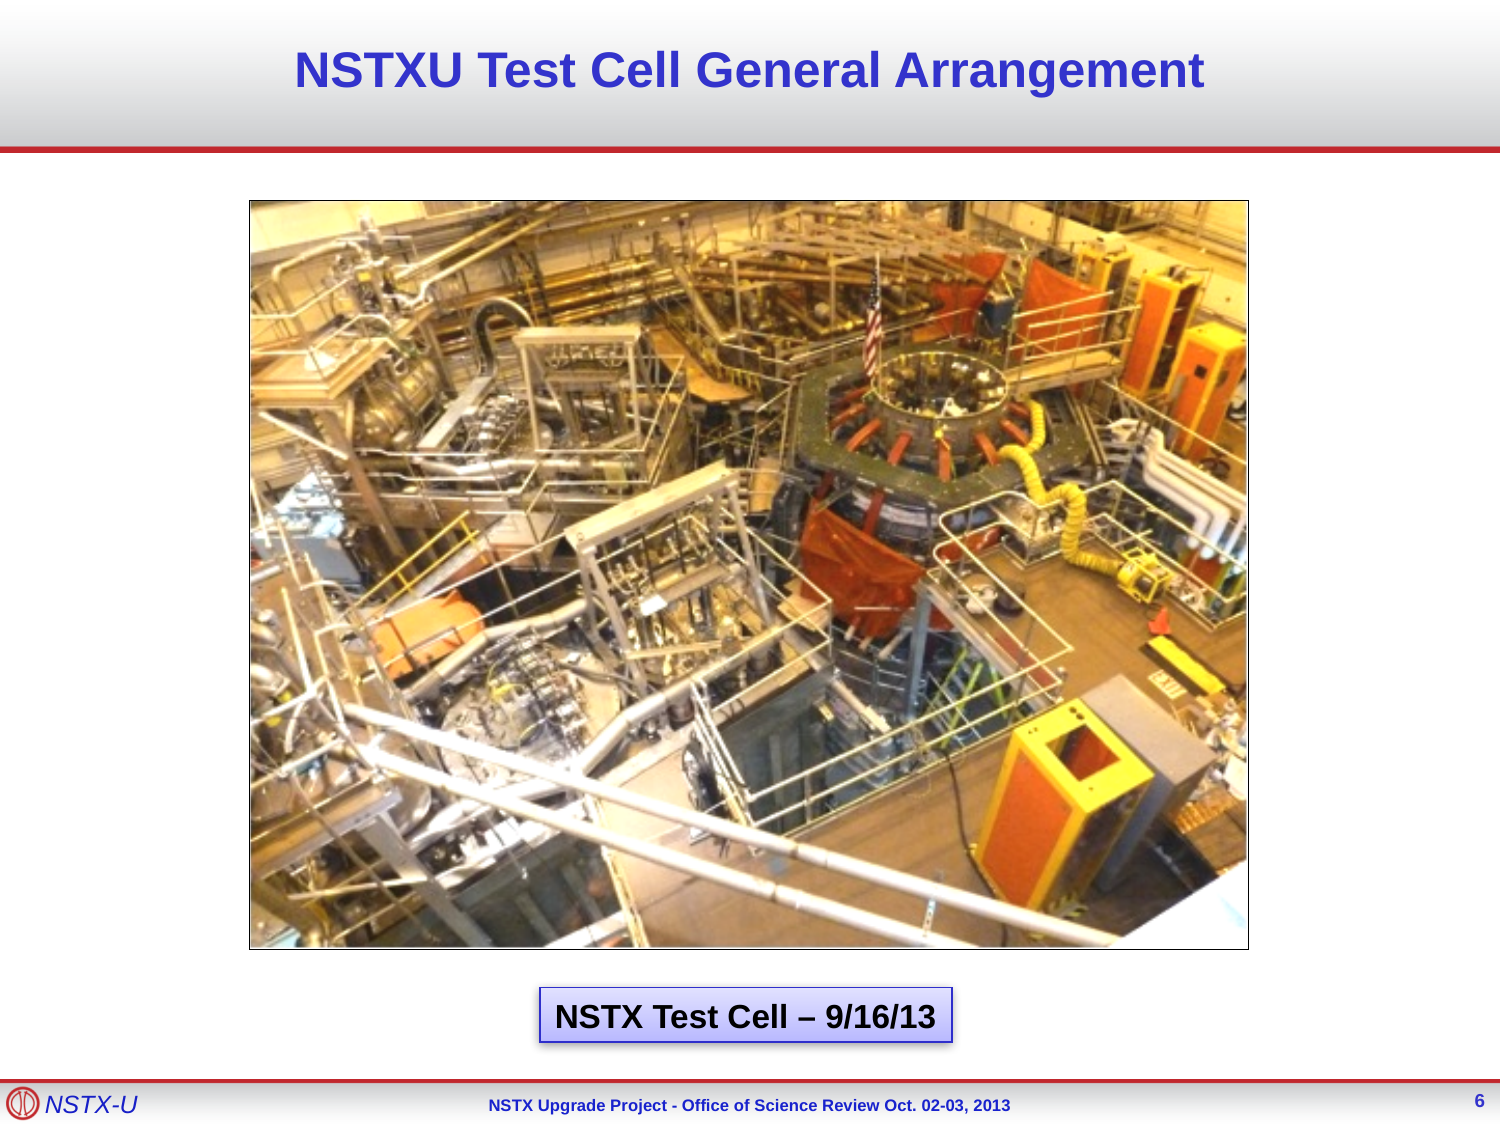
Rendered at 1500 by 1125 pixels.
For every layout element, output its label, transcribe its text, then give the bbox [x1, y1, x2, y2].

slide_number 6 [1374, 1087, 1500, 1113]
picture [249, 199, 1249, 951]
picture [0, 1079, 1500, 1125]
text_box NSTXU Test Cell General Arrangement [0, 37, 1500, 98]
text_box NSTX Test Cell – 9/16/13 [540, 987, 952, 1043]
